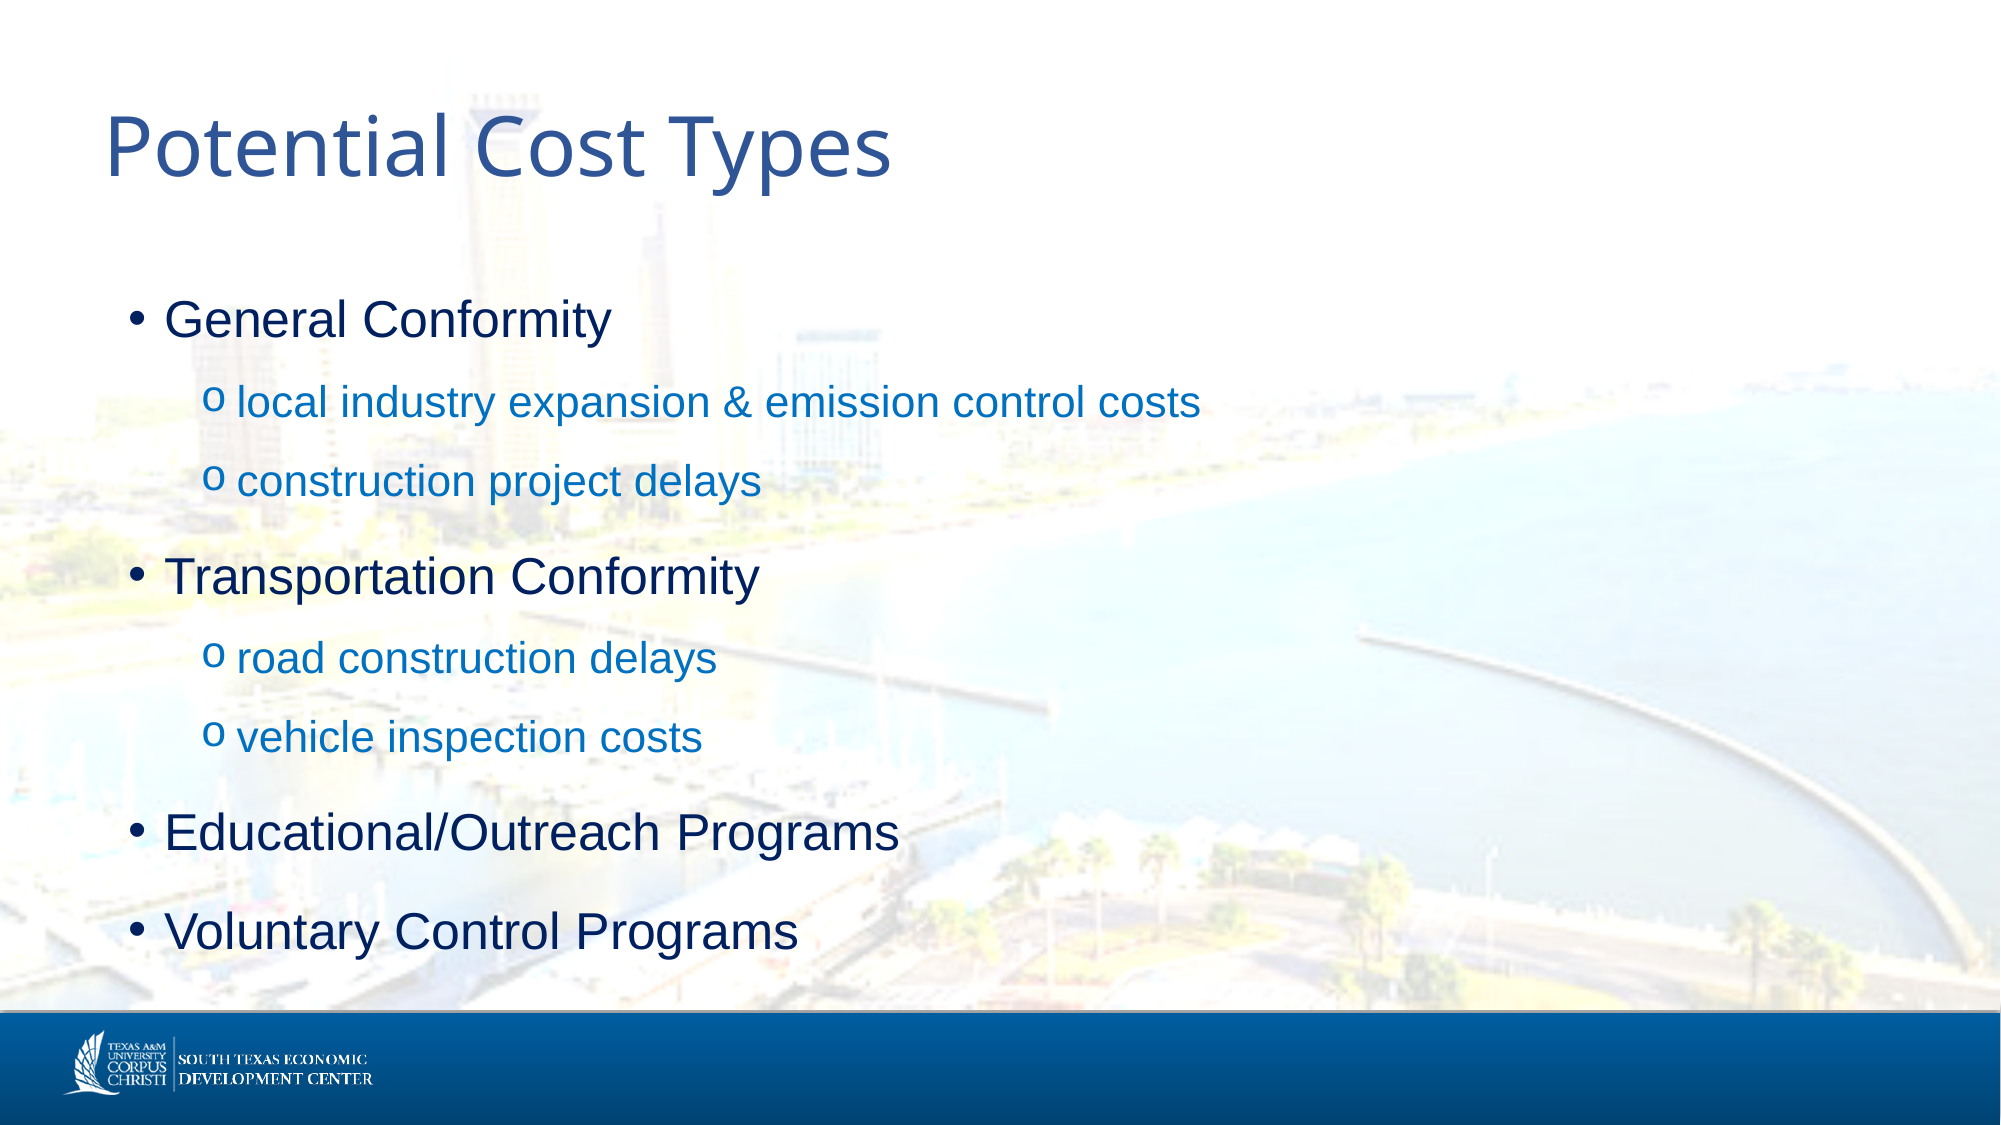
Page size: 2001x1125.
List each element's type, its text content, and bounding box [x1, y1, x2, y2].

list General Conformity local industry expansion & emission control costs construction project delays Transportation Conformity road construction delays vehicle inspection costs Educational/Outreach Programs Voluntary Control Programs [113, 259, 1839, 974]
picture [59, 1029, 431, 1115]
title Potential Cost Types [88, 40, 1814, 259]
